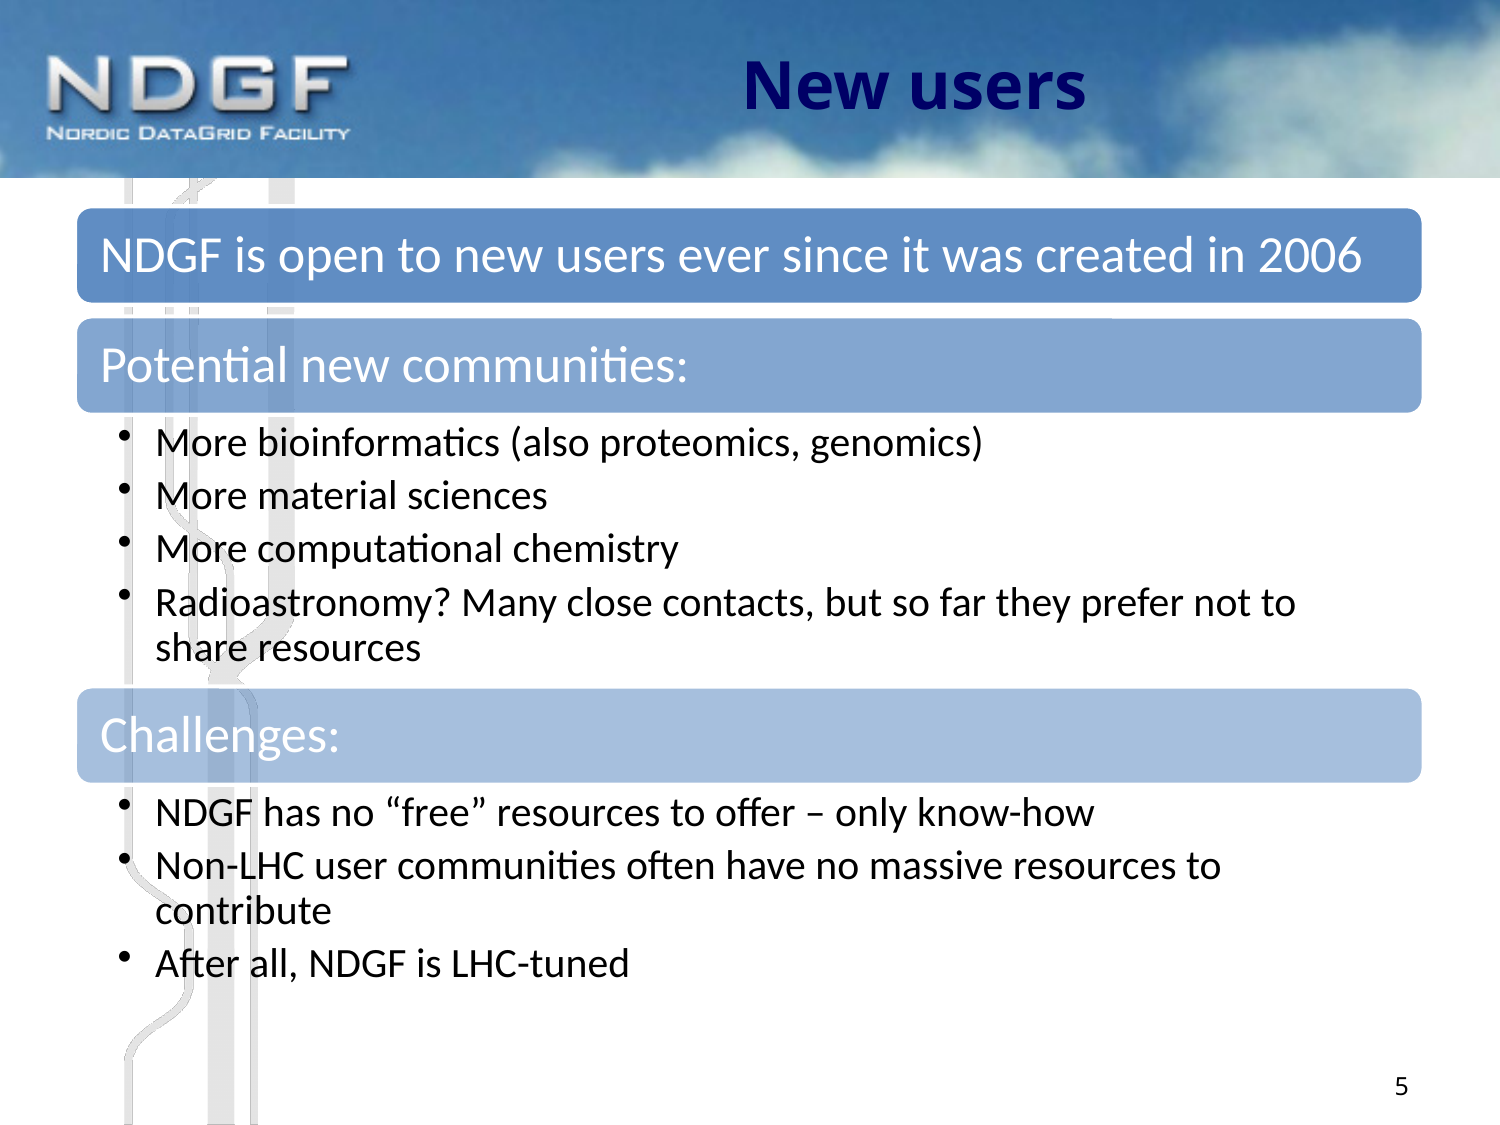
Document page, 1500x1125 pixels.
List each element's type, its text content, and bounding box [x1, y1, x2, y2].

picture [0, 0, 1500, 1125]
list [74, 195, 1424, 1012]
slide_number 5 [1074, 1062, 1424, 1102]
title New users [372, 0, 1458, 171]
